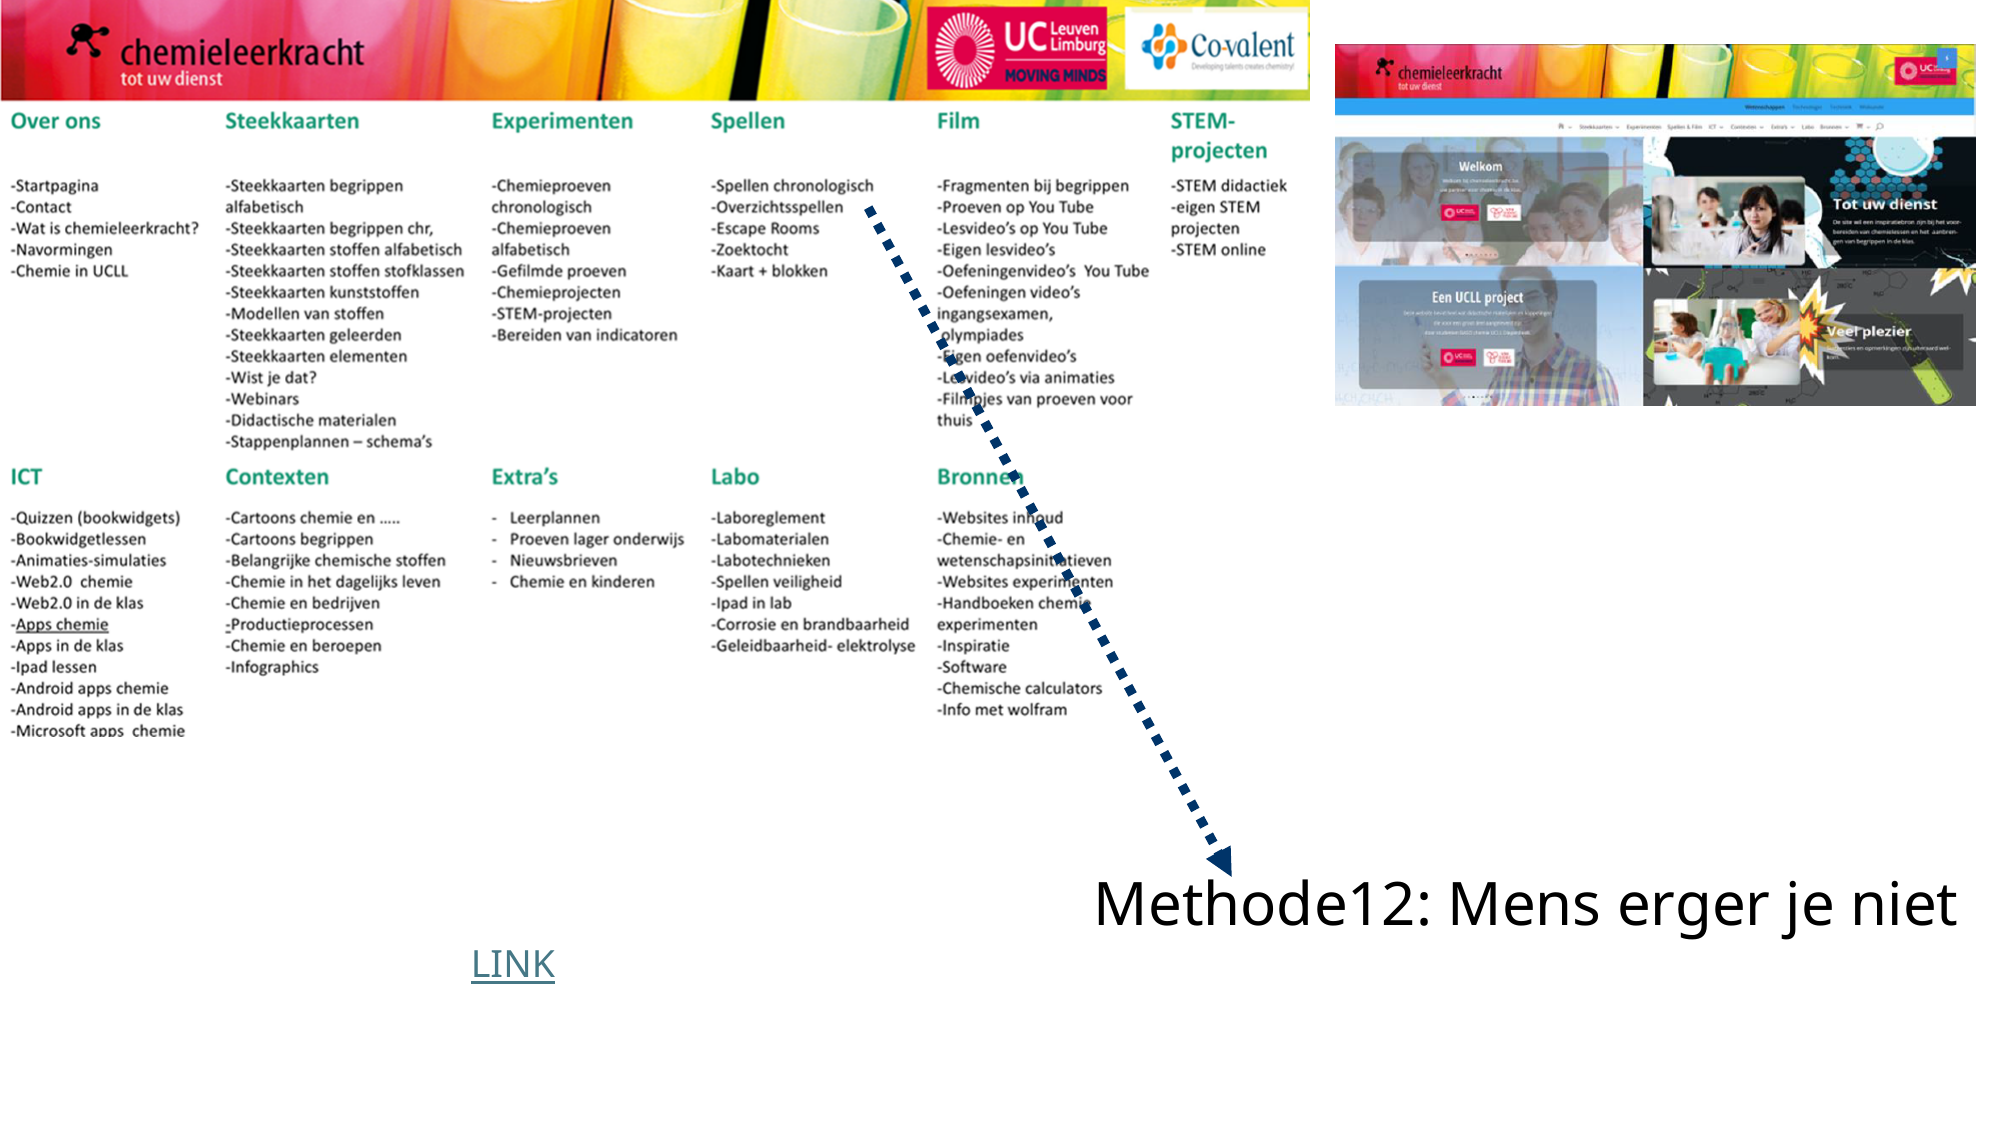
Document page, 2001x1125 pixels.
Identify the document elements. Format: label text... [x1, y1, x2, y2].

picture [1334, 43, 1977, 406]
title Methode12: Mens erger je niet [1078, 865, 2000, 1009]
picture [0, 0, 1310, 738]
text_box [867, 207, 1233, 878]
text_box LINK [456, 933, 570, 999]
